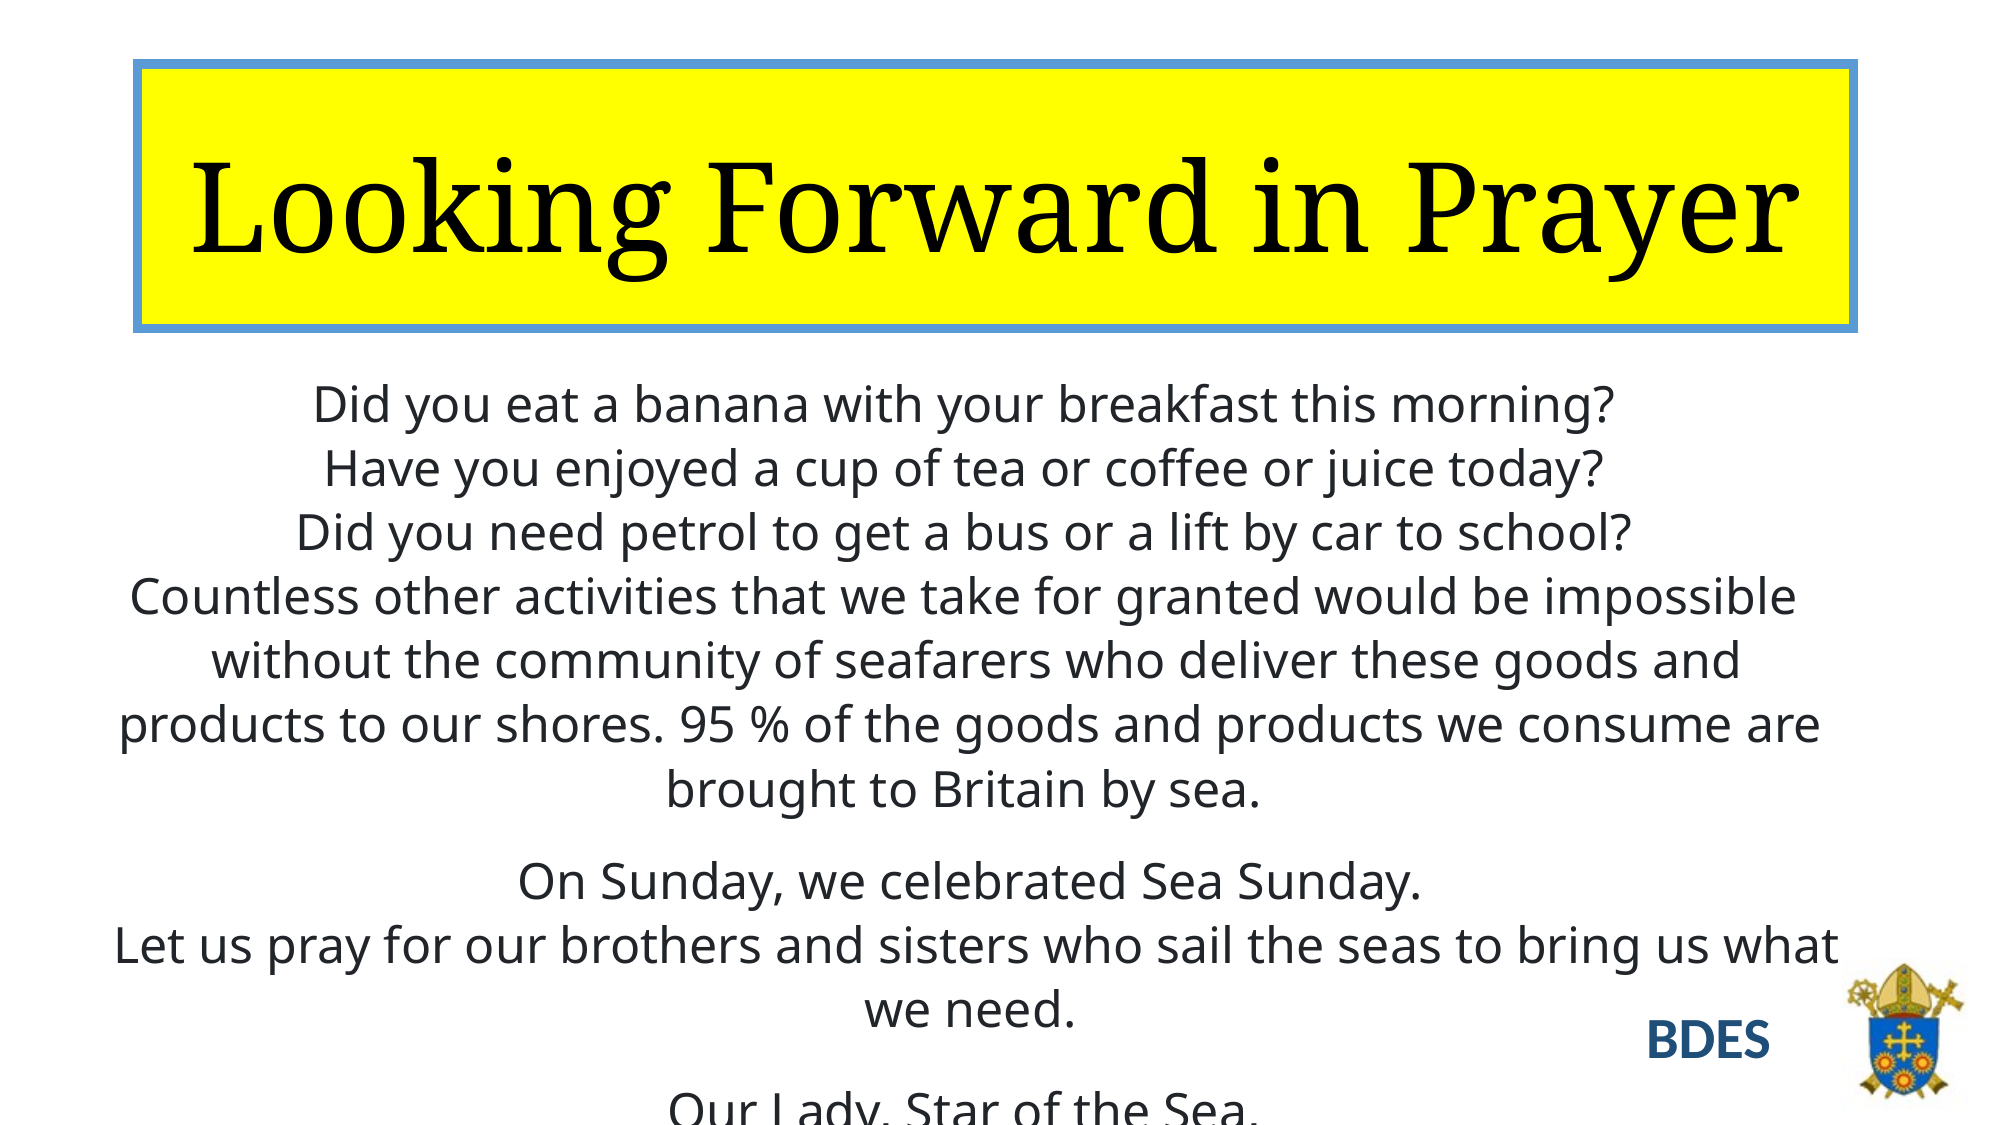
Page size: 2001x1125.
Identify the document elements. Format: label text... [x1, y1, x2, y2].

text_box Did you eat a banana with your breakfast this morning? Have you enjoyed a cup of tea or coffee or juice today? Did you need petrol to get a bus or a lift by car to school? Countless other activities that we take for granted would be impossible without the community of seafarers who deliver these goods and products to our shores. 95 % of the goods and products we consume are brought to Britain by sea. On Sunday, we celebrated Sea Sunday. Let us pray for our brothers and sisters who sail the seas to bring us what we need. Our Lady, Star of the Sea, pray for us all. [78, 296, 1863, 1125]
text_box BDES [1631, 992, 1842, 1078]
text_box Looking Forward in Prayer [137, 64, 1854, 329]
picture [1842, 958, 1970, 1109]
